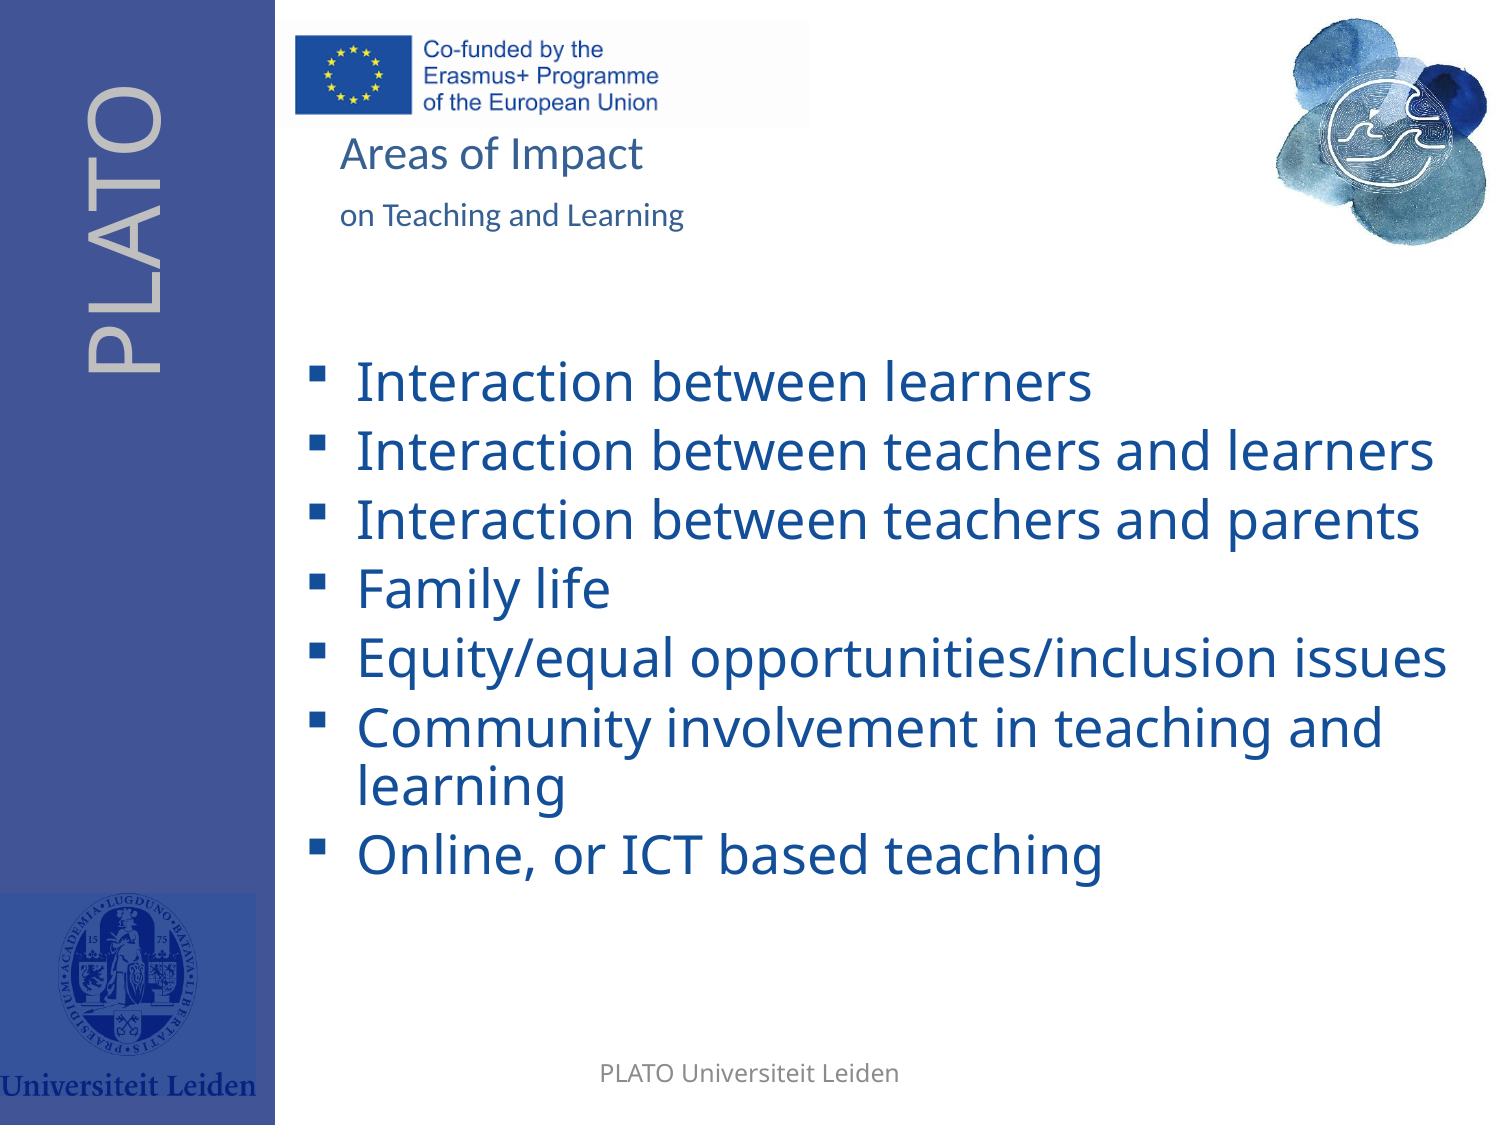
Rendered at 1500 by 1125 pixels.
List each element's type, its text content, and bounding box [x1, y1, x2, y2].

footer PLATO Universiteit Leiden [512, 1042, 988, 1103]
list Interaction between learners Interaction between teachers and learners Interaction between teachers and parents Family life Equity/equal opportunities/inclusion issues Community involvement in teaching and learning Online, or ICT based teaching [277, 271, 1483, 1014]
picture [0, 0, 275, 1125]
picture [276, 19, 809, 129]
title Areas of Impact on Teaching and Learning [324, 56, 1211, 244]
picture [1254, 5, 1500, 263]
